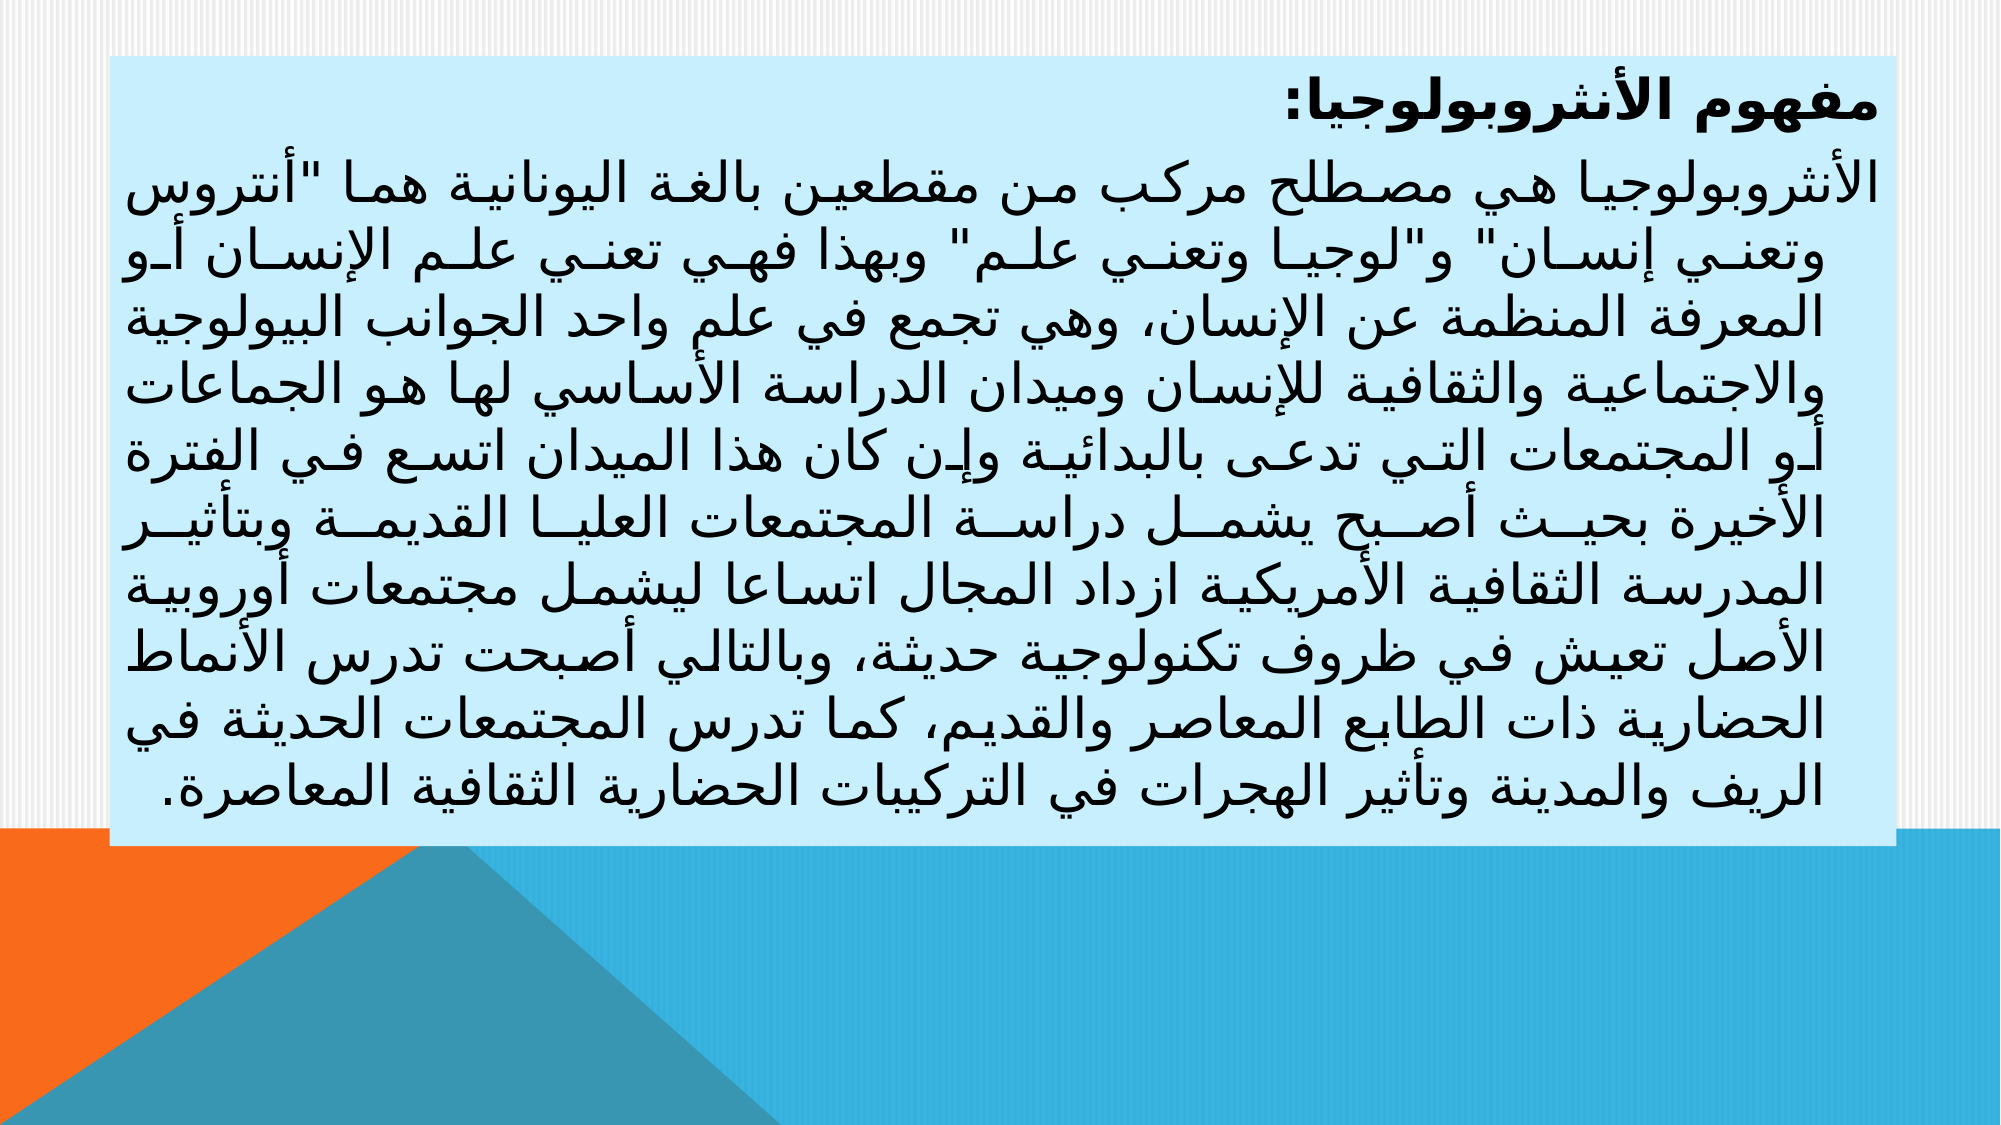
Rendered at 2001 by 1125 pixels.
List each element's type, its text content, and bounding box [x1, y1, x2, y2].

list مفهوم الأنثروبولوجيا: الأنثروبولوجيا هي مصطلح مركب من مقطعين بالغة اليونانية هما "أنتروس وتعني إنسان" و"لوجيا وتعني علم" وبهذا فهي تعني علم الإنسان أو المعرفة المنظمة عن الإنسان، وهي تجمع في علم واحد الجوانب البيولوجية والاجتماعية والثقافية للإنسان وميدان الدراسة الأساسي لها هو الجماعات أو المجتمعات التي تدعى بالبدائية وإن كان هذا الميدان اتسع في الفترة الأخيرة بحيث أصبح يشمل دراسة المجتمعات العليا القديمة وبتأثير المدرسة الثقافية الأمريكية ازداد المجال اتساعا ليشمل مجتمعات أوروبية الأصل تعيش في ظروف تكنولوجية حديثة، وبالتالي أصبحت تدرس الأنماط الحضارية ذات الطابع المعاصر والقديم، كما تدرس المجتمعات الحديثة في الريف والمدينة وتأثير الهجرات في التركيبات الحضارية الثقافية المعاصرة. [109, 55, 1897, 847]
